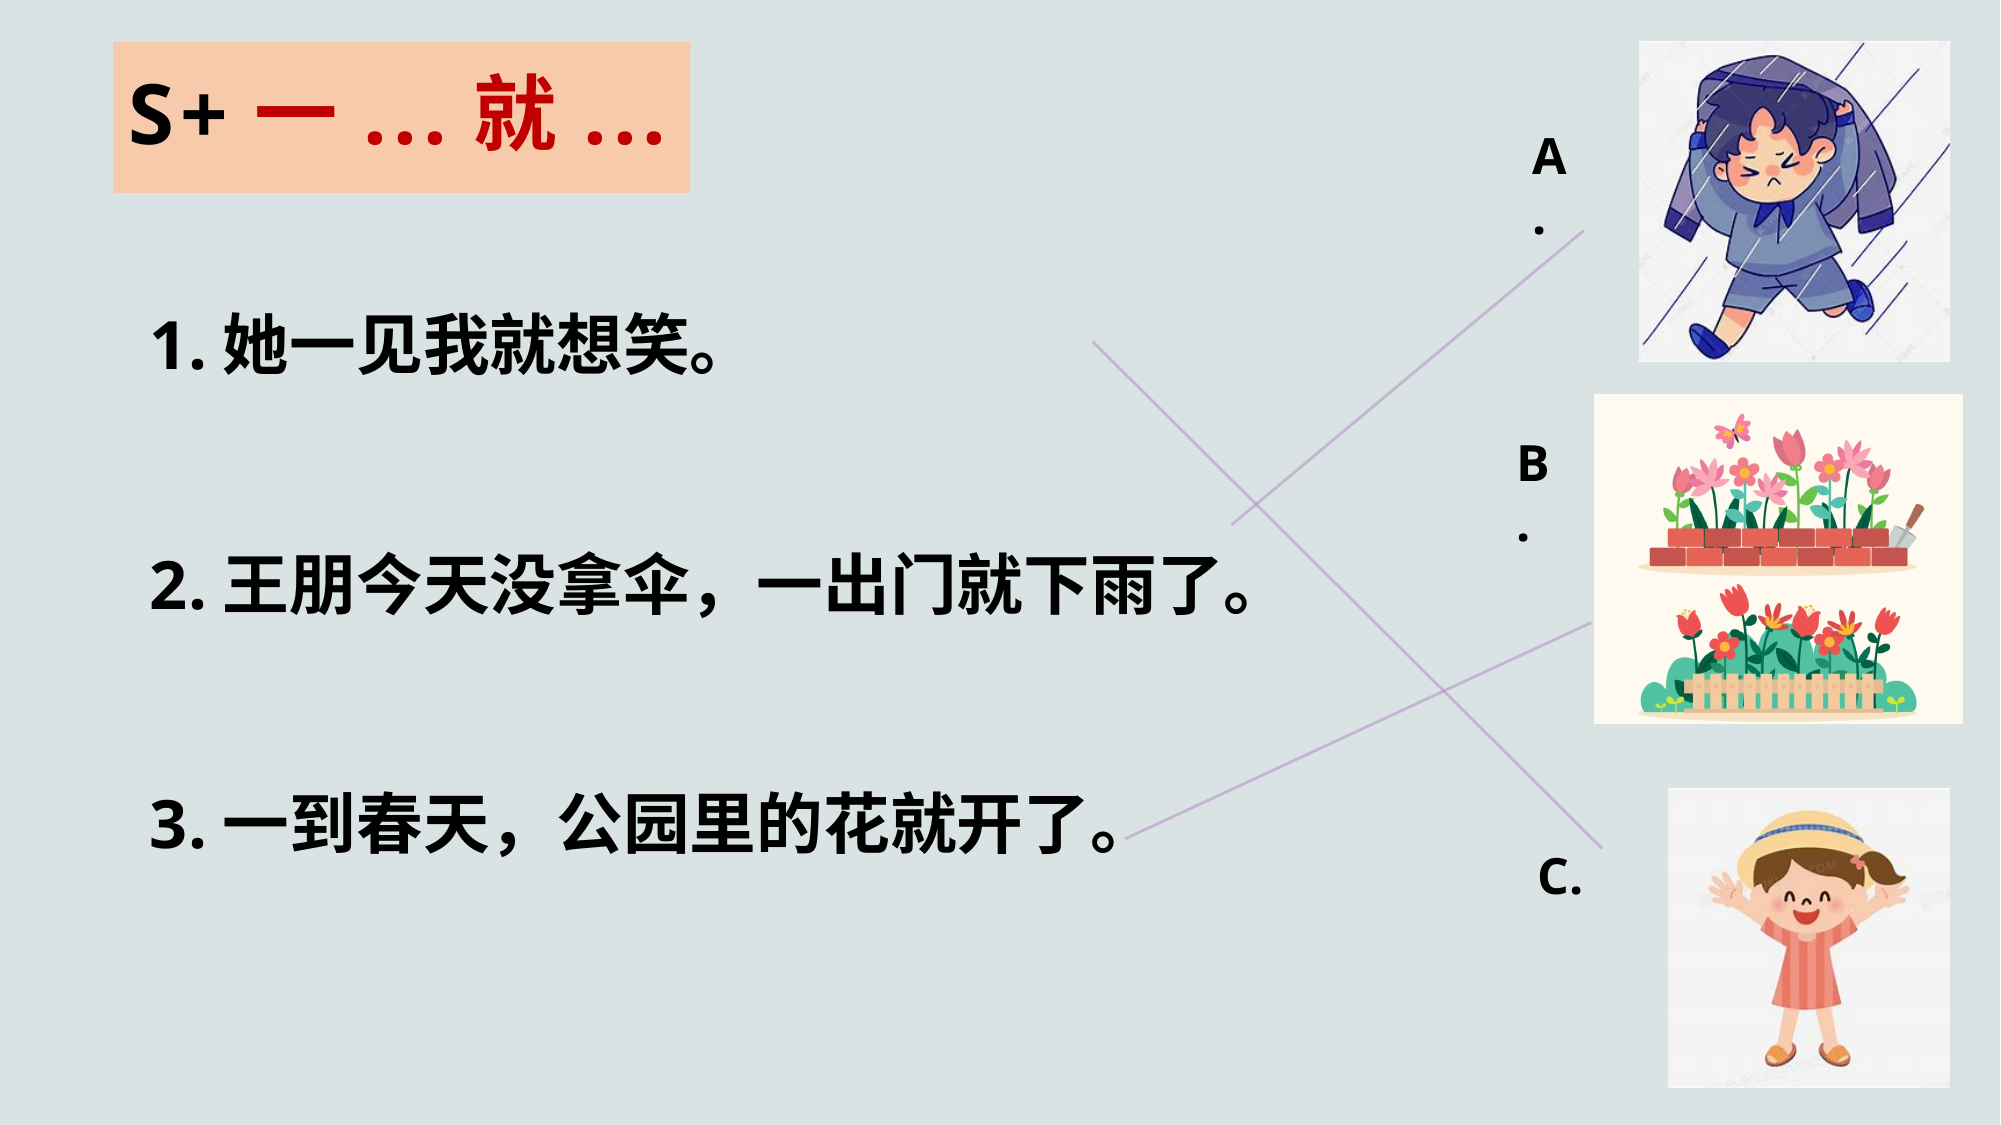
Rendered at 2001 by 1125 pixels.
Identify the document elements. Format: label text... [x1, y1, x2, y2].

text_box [1231, 230, 1585, 341]
text_box 1.她一见我就想笑。 2.王朋今天没拿伞，一出门就下雨了。 3.一到春天，公园里的花就开了。 [134, 295, 1396, 904]
picture [1638, 41, 1950, 362]
title S+一...就... [113, 41, 691, 193]
text_box C. [1522, 849, 1600, 913]
text_box A. [1517, 117, 1595, 253]
picture [1603, 394, 1963, 724]
picture [1668, 788, 1950, 1088]
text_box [1092, 341, 1603, 849]
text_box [1124, 622, 1592, 840]
